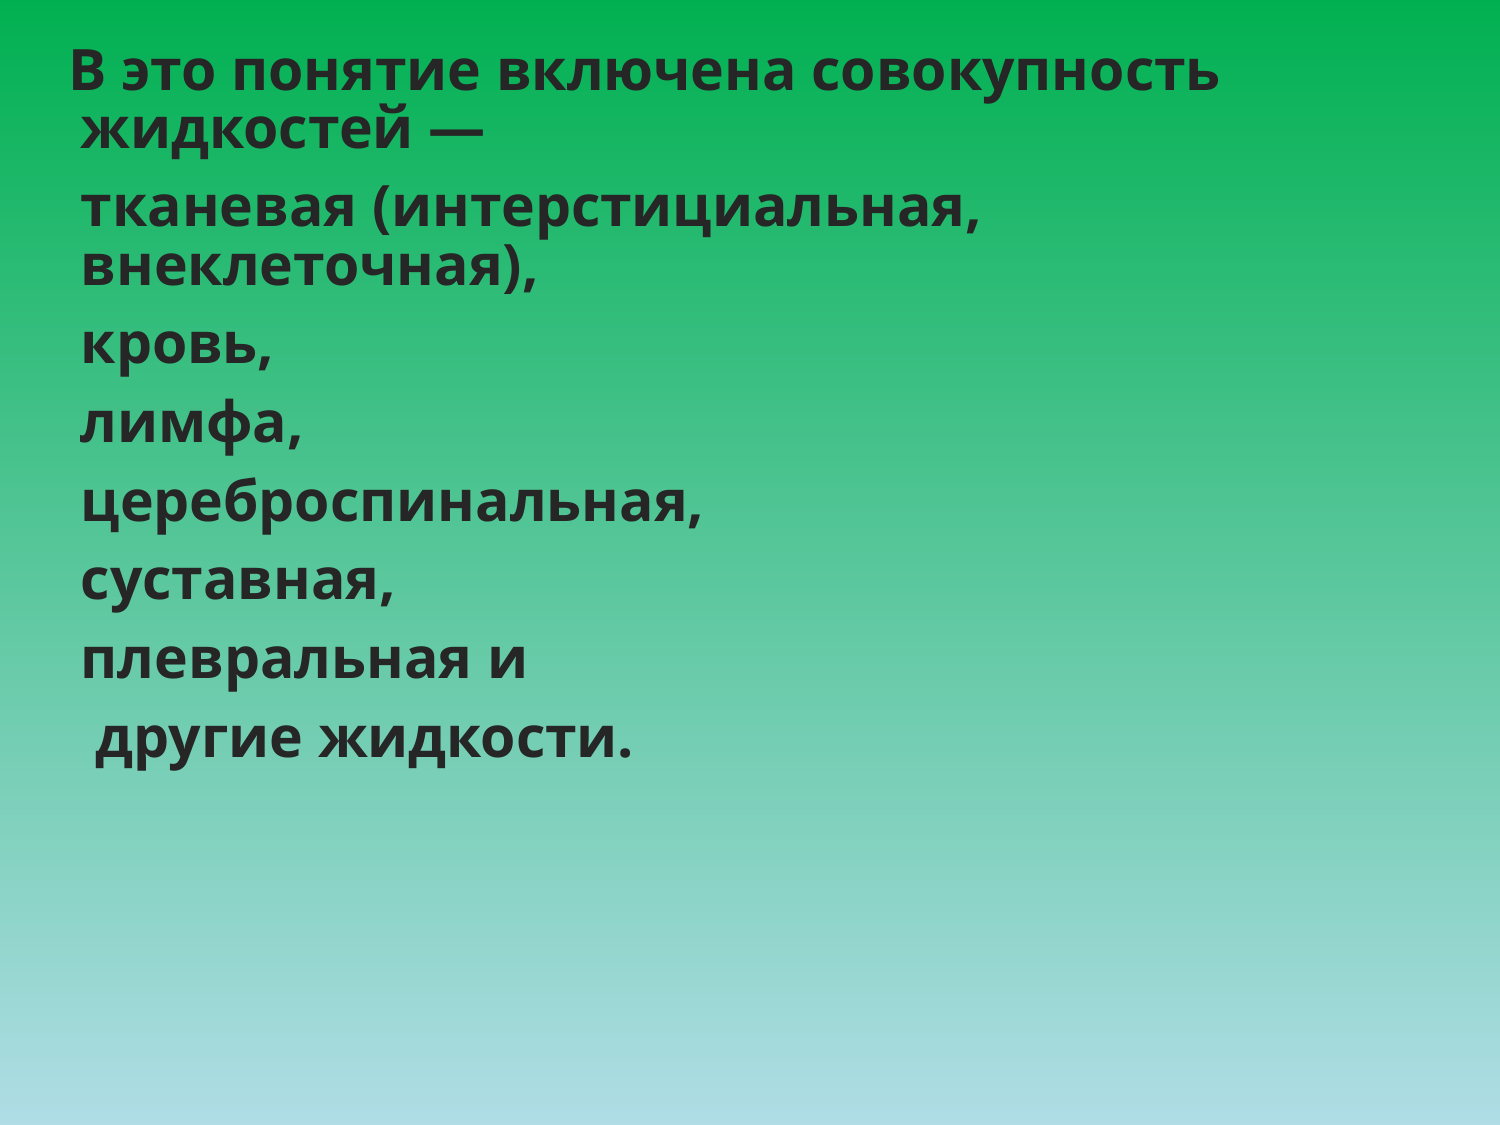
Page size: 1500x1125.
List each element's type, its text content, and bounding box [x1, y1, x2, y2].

list В это понятие включена совокупность жидкостей — тканевая (интерстициальная, внеклеточная), кровь, лимфа, цереброспинальная, суставная, плевральная и другие жидкости. [53, 36, 1404, 779]
